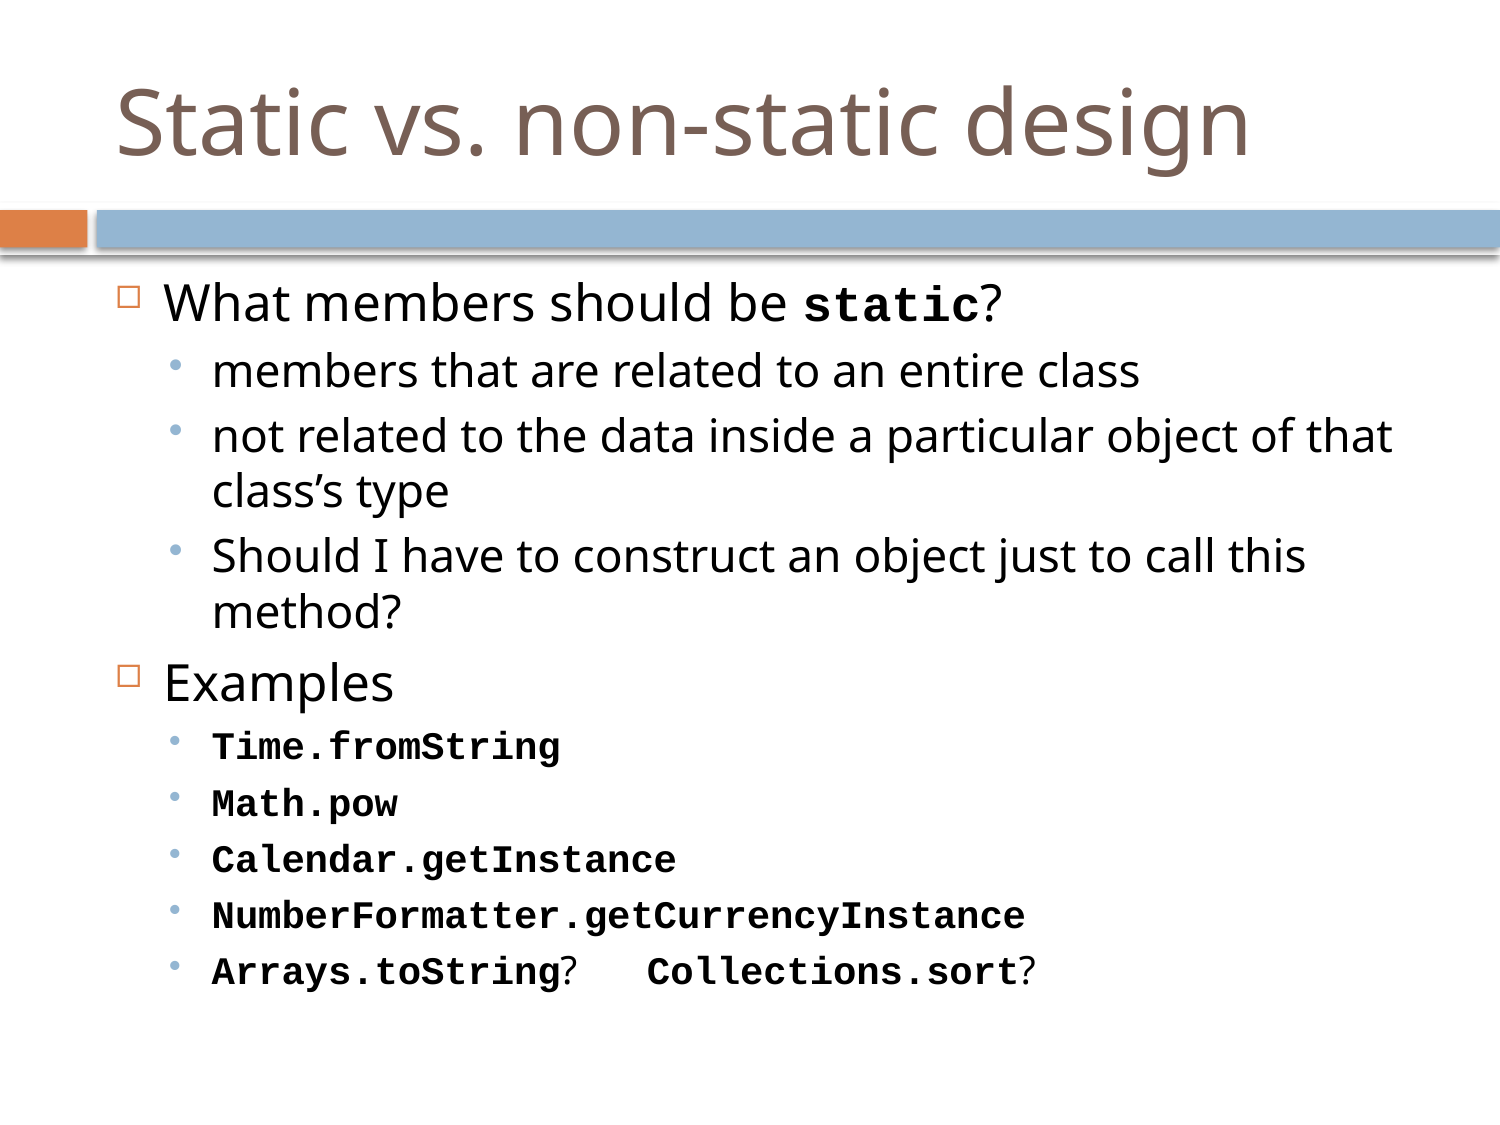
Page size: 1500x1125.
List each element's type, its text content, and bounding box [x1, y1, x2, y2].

list What members should be static? members that are related to an entire class not related to the data inside a particular object of that class’s type Should I have to construct an object just to call this method? Examples Time.fromString Math.pow Calendar.getInstance NumberFormatter.getCurrencyInstance Arrays.toString? Collections.sort? [100, 262, 1438, 1005]
title Static vs. non-static design [100, 37, 1438, 200]
